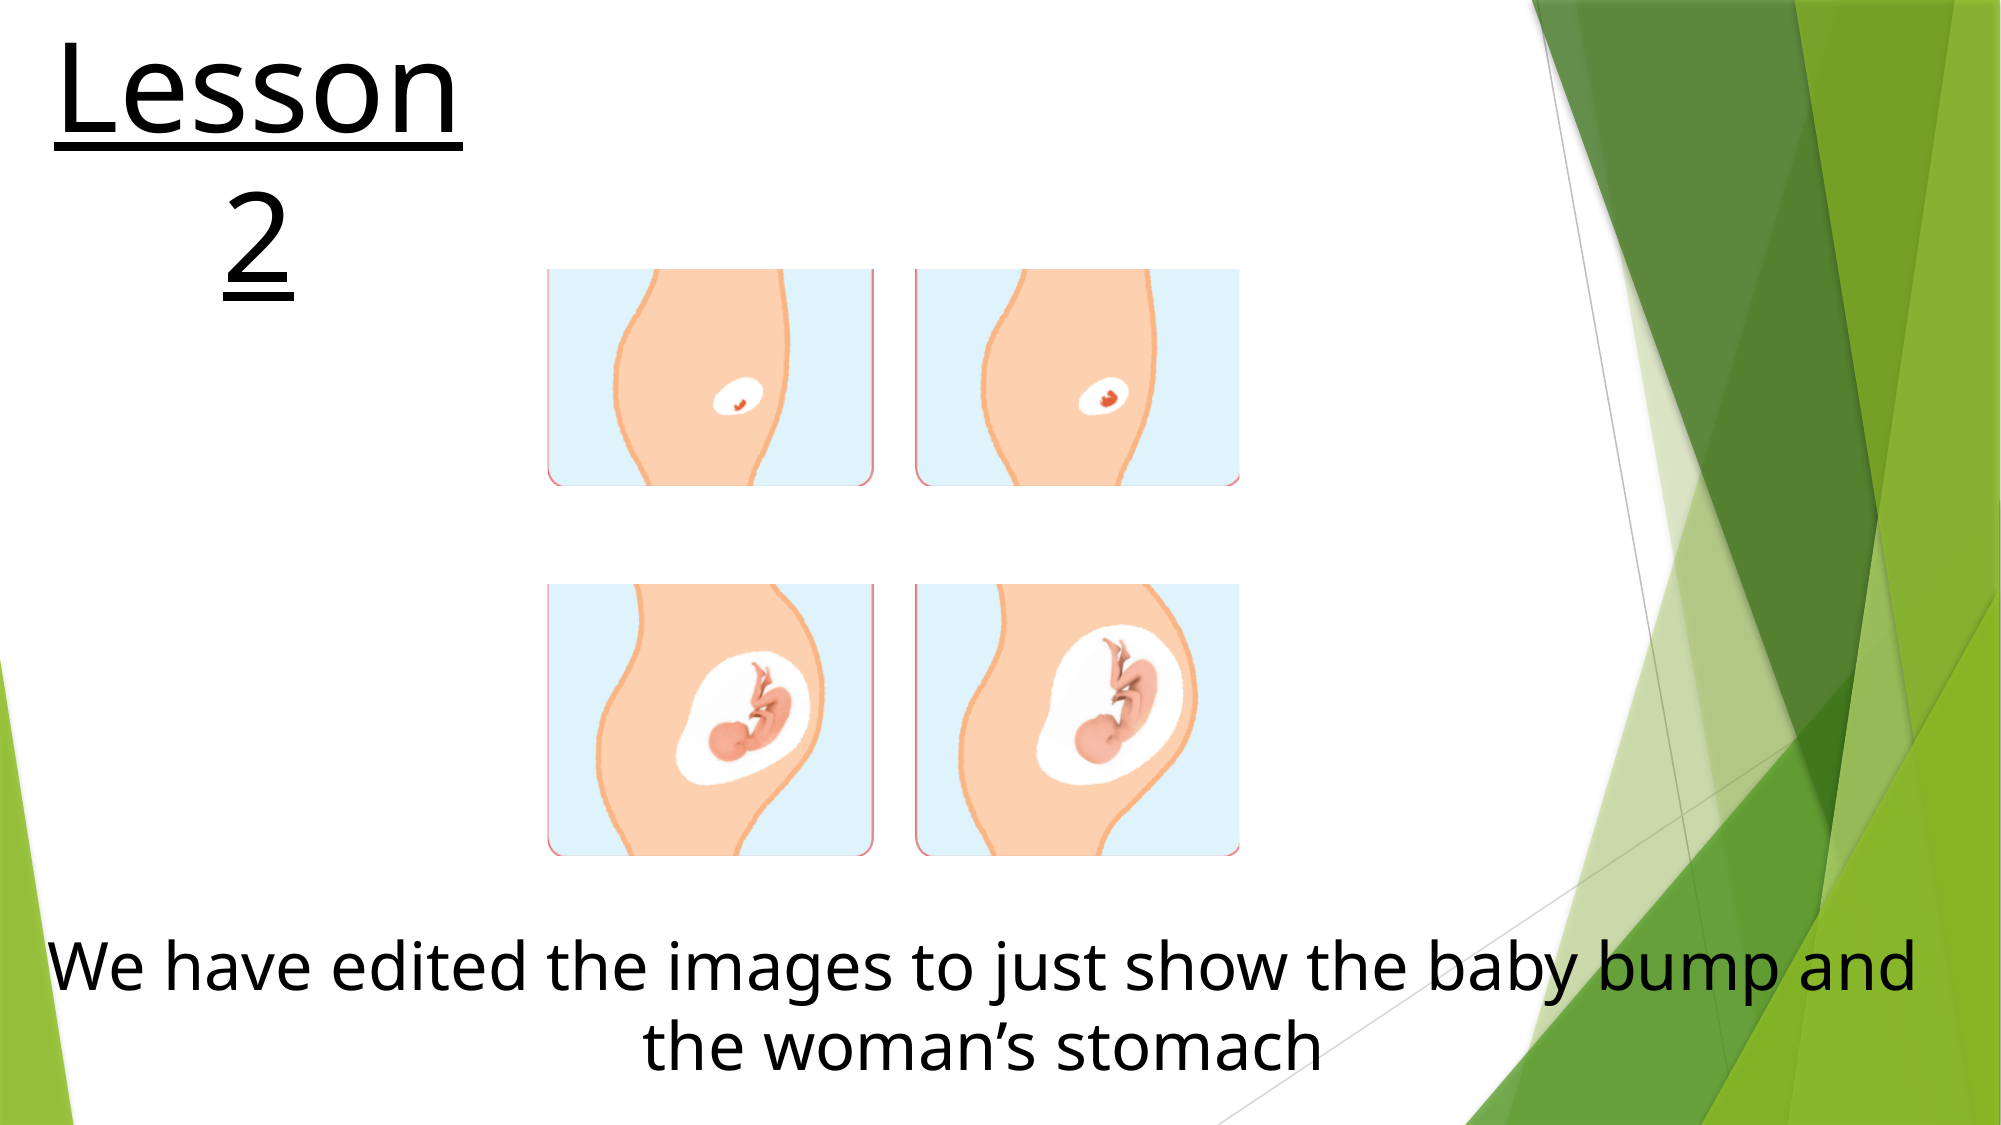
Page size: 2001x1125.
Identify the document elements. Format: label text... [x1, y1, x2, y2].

picture [546, 268, 1240, 486]
text_box We have edited the images to just show the baby bump and the woman’s stomach [12, 916, 1956, 1092]
picture [546, 584, 1240, 857]
text_box Lesson 2 [12, 0, 505, 315]
